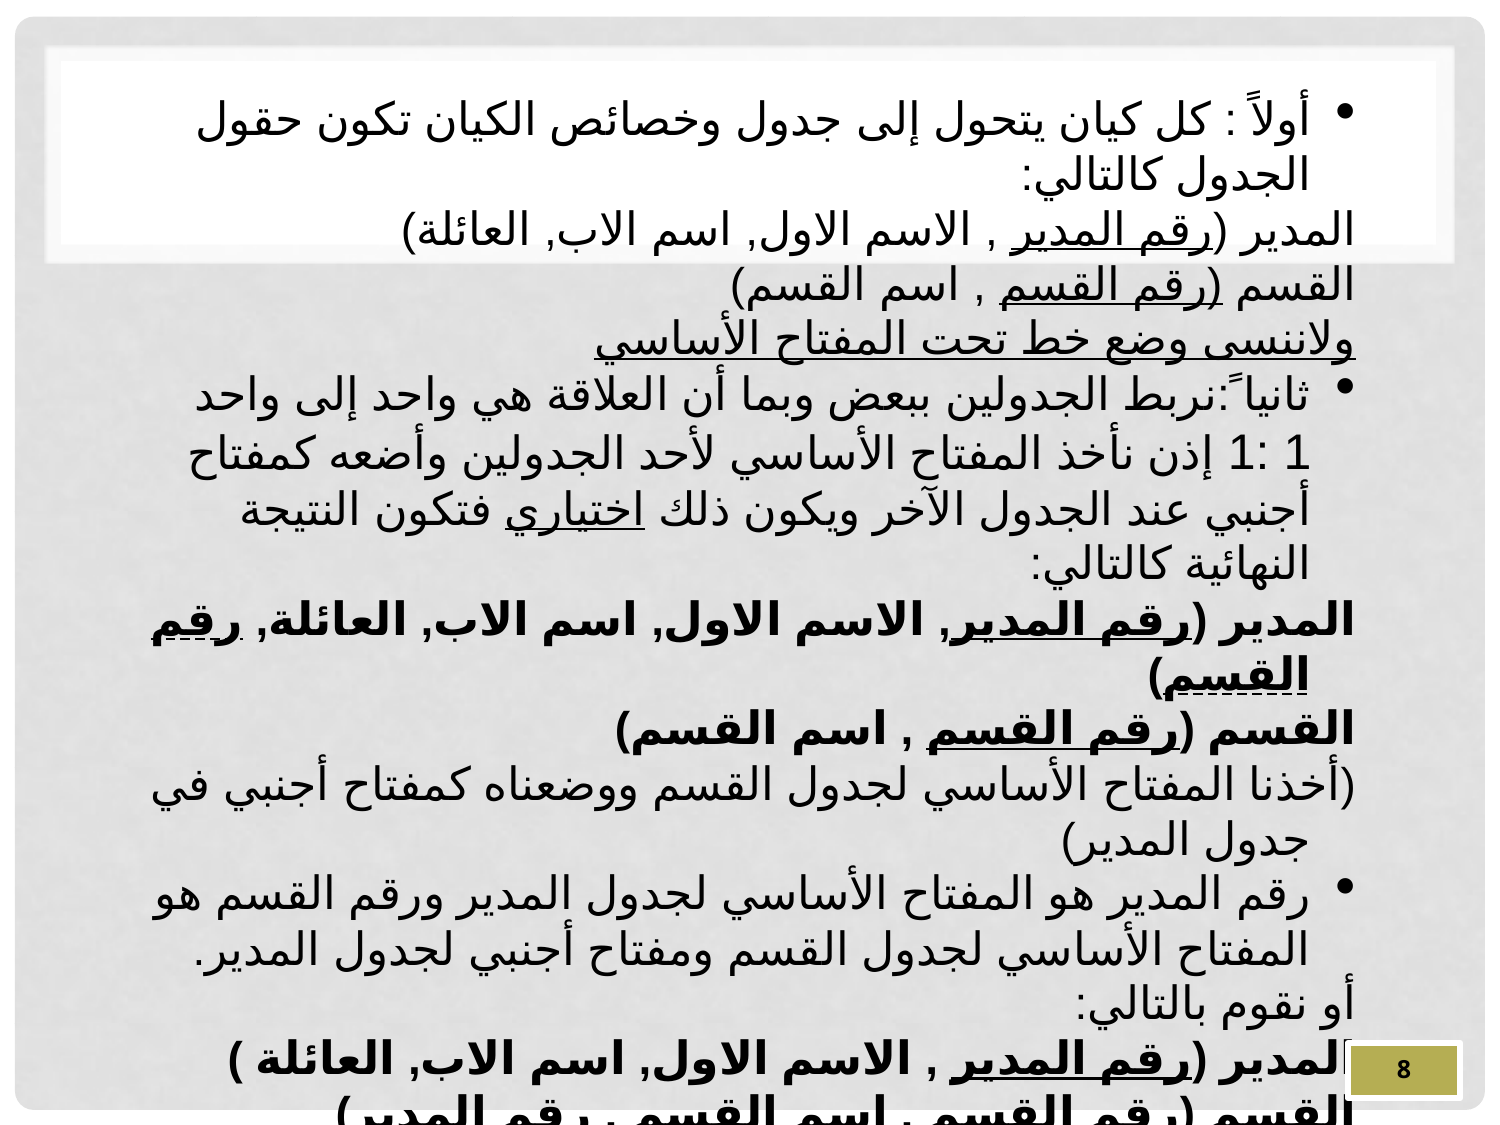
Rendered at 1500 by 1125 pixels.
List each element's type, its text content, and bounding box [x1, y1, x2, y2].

slide_number 8 [1345, 1040, 1463, 1101]
text_box أولاً : كل كيان يتحول إلى جدول وخصائص الكيان تكون حقول الجدول كالتالي: المدير (رقم المدير , الاسم الاول, اسم الاب, العائلة) القسم (رقم القسم , اسم القسم) ولاننسى وضع خط تحت المفتاح الأساسي ثانيا ً:نربط الجدولين ببعض وبما أن العلاقة هي واحد إلى واحد 1 :1 إذن نأخذ المفتاح الأساسي لأحد الجدولين وأضعه كمفتاح أجنبي عند الجدول الآخر ويكون ذلك اختياري فتكون النتيجة النهائية كالتالي: المدير (رقم المدير, الاسم الاول, اسم الاب, العائلة, رقم القسم) القسم (رقم القسم , اسم القسم) (أخذنا المفتاح الأساسي لجدول القسم ووضعناه كمفتاح أجنبي في جدول المدير) رقم المدير هو المفتاح الأساسي لجدول المدير ورقم القسم هو المفتاح الأساسي لجدول القسم ومفتاح أجنبي لجدول المدير. أو نقوم بالتالي: المدير (رقم المدير , الاسم الاول, اسم الاب, العائلة ) القسم (رقم القسم , اسم القسم , رقم المدير) (أخذنا المفتاح الأساسي لجدول المدير ووضعناه كمفتاح أجنبي في جدول القسم [117, 81, 1372, 1125]
